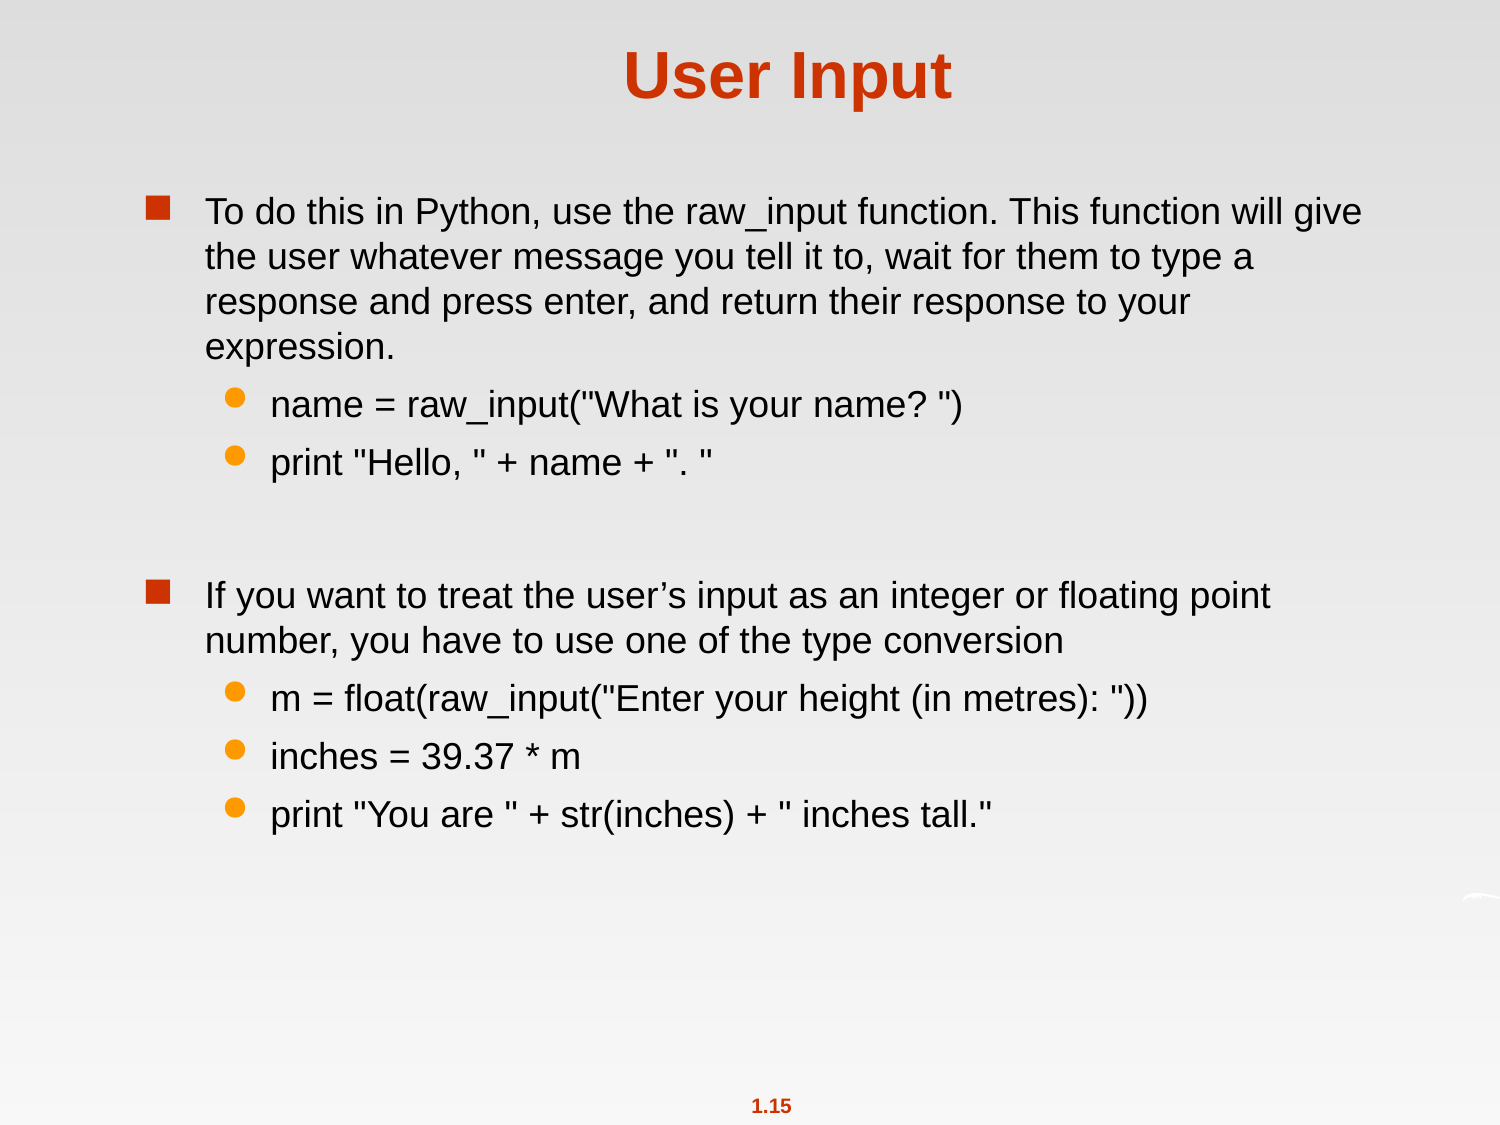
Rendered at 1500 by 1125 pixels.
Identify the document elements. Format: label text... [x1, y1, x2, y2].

list To do this in Python, use the raw_input function. This function will give the user whatever message you tell it to, wait for them to type a response and press enter, and return their response to your expression. name = raw_input("What is your name? ") print "Hello, " + name + ". " If you want to treat the user’s input as an integer or ﬂoating point number, you have to use one of the type conversion m = float(raw_input("Enter your height (in metres): ")) inches = 39.37 * m print "You are " + str(inches) + " inches tall." [133, 179, 1391, 985]
title User Input [125, 18, 1452, 120]
